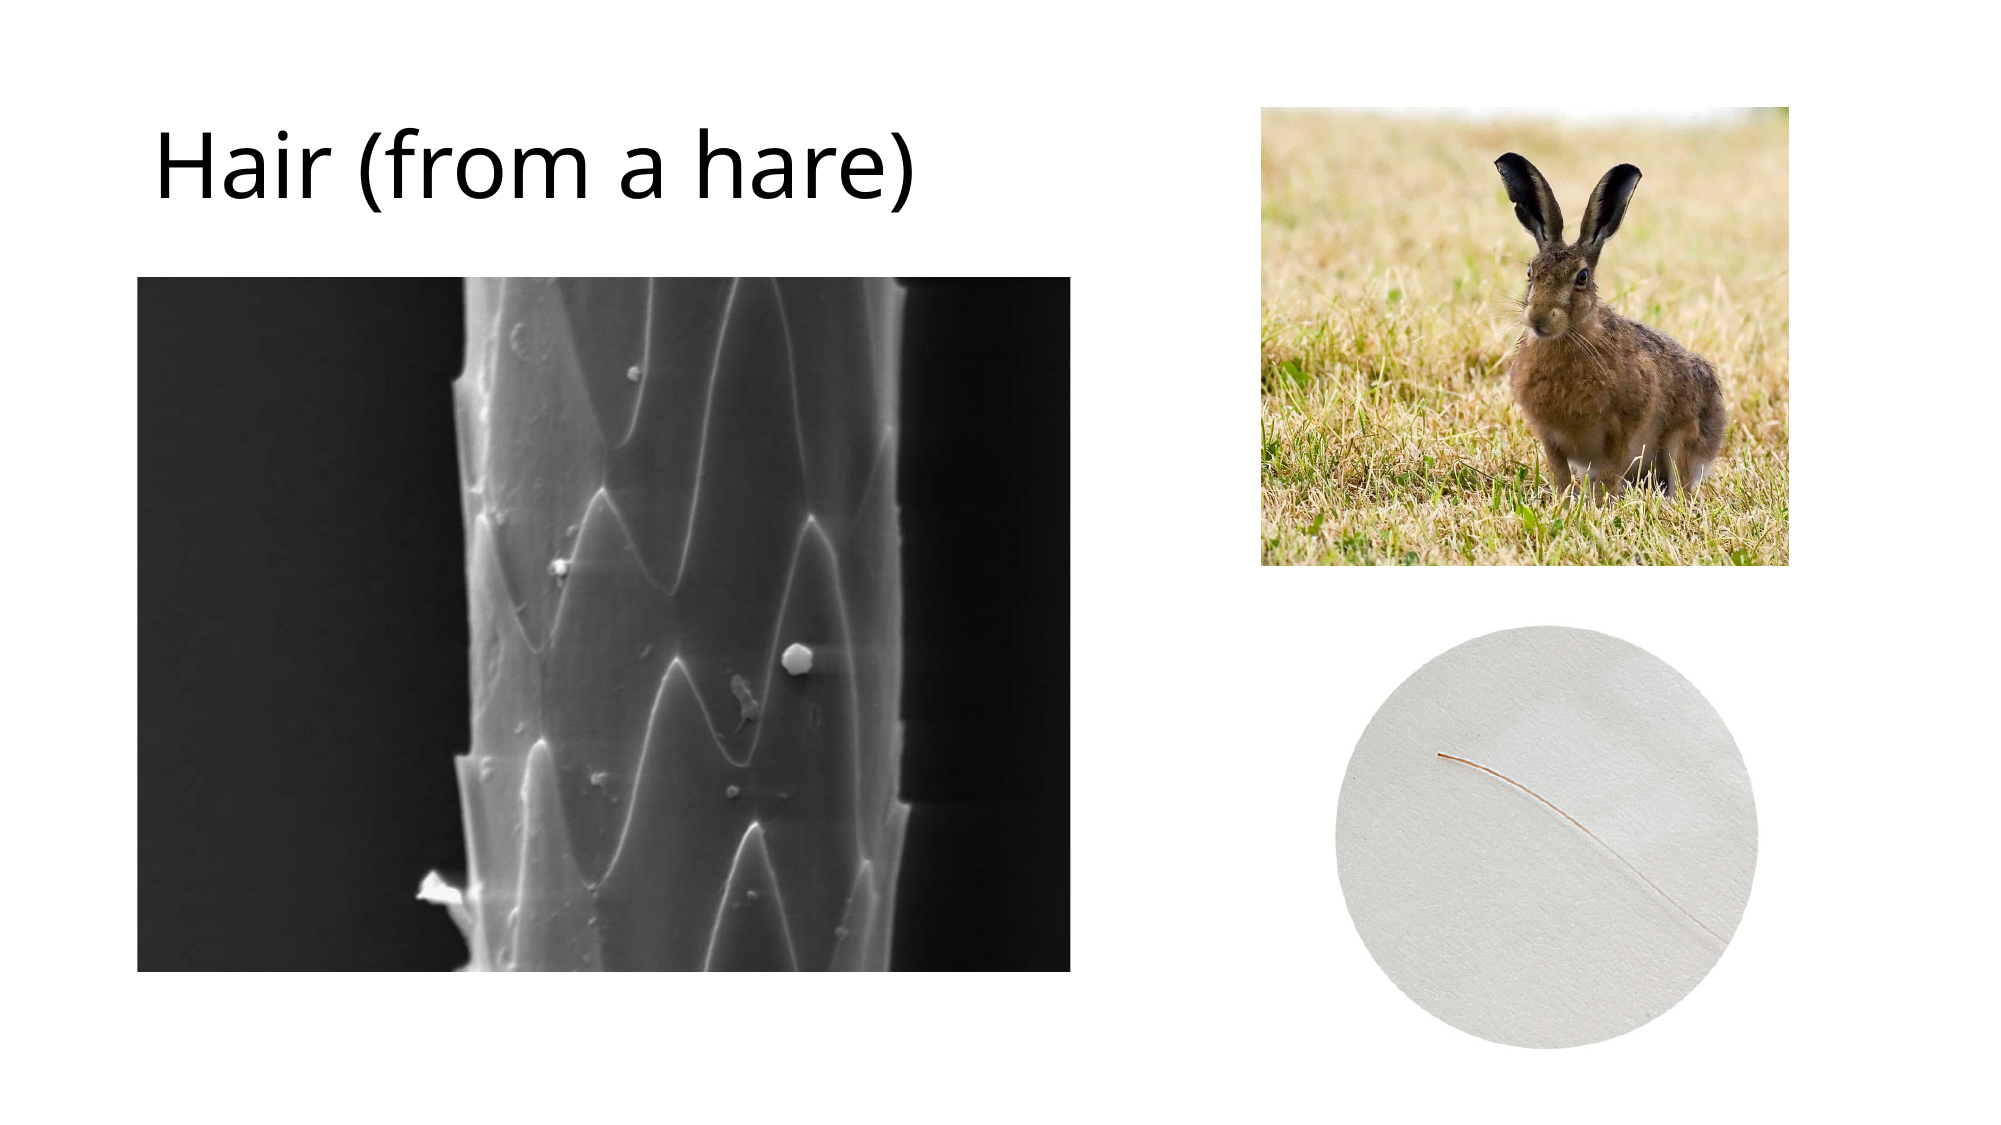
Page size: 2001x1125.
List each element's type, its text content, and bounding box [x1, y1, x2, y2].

picture [1321, 612, 1768, 1061]
picture [1261, 107, 1789, 566]
picture [137, 277, 1071, 972]
title Hair (from a hare) [137, 59, 1863, 278]
